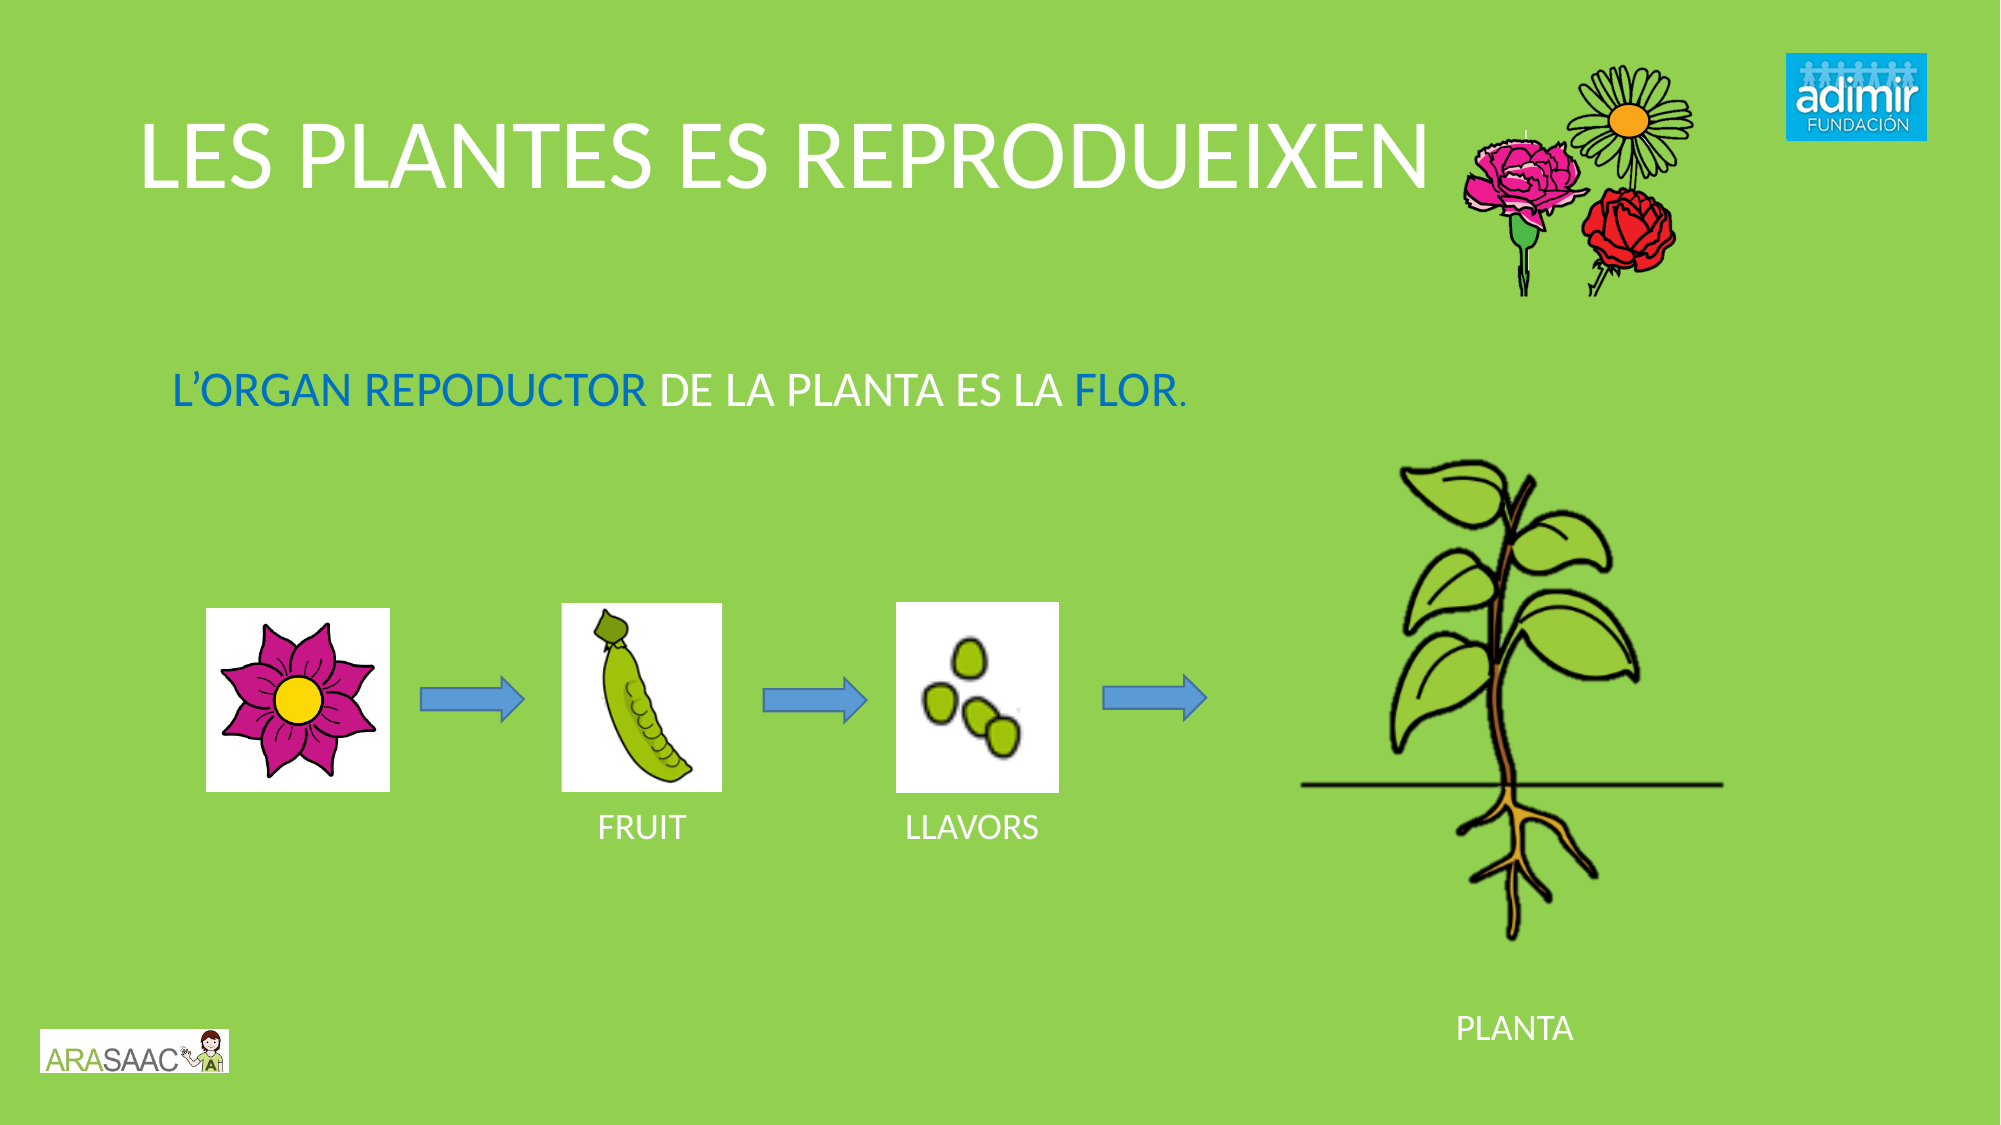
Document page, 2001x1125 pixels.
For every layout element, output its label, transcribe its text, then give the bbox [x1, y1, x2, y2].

picture [40, 1029, 229, 1073]
text_box LLAVORS [882, 794, 1062, 855]
picture [1453, 55, 1704, 306]
picture [1797, 62, 1918, 113]
text_box [419, 674, 526, 724]
picture [896, 602, 1059, 793]
picture [561, 603, 723, 792]
text_box FRUIT [570, 794, 714, 855]
text_box L’ORGAN REPODUCTOR DE LA PLANTA ES LA FLOR. [157, 349, 1252, 425]
text_box [1102, 673, 1208, 723]
text_box LES PLANTES ES REPRODUEIXEN [123, 81, 1453, 217]
text_box [762, 675, 868, 725]
picture [1848, 87, 1852, 112]
picture [1844, 119, 1851, 129]
picture [1251, 437, 1778, 964]
picture [206, 608, 390, 792]
picture [1809, 119, 1815, 129]
text_box PLANTA [1425, 995, 1604, 1056]
picture [1895, 120, 1901, 130]
